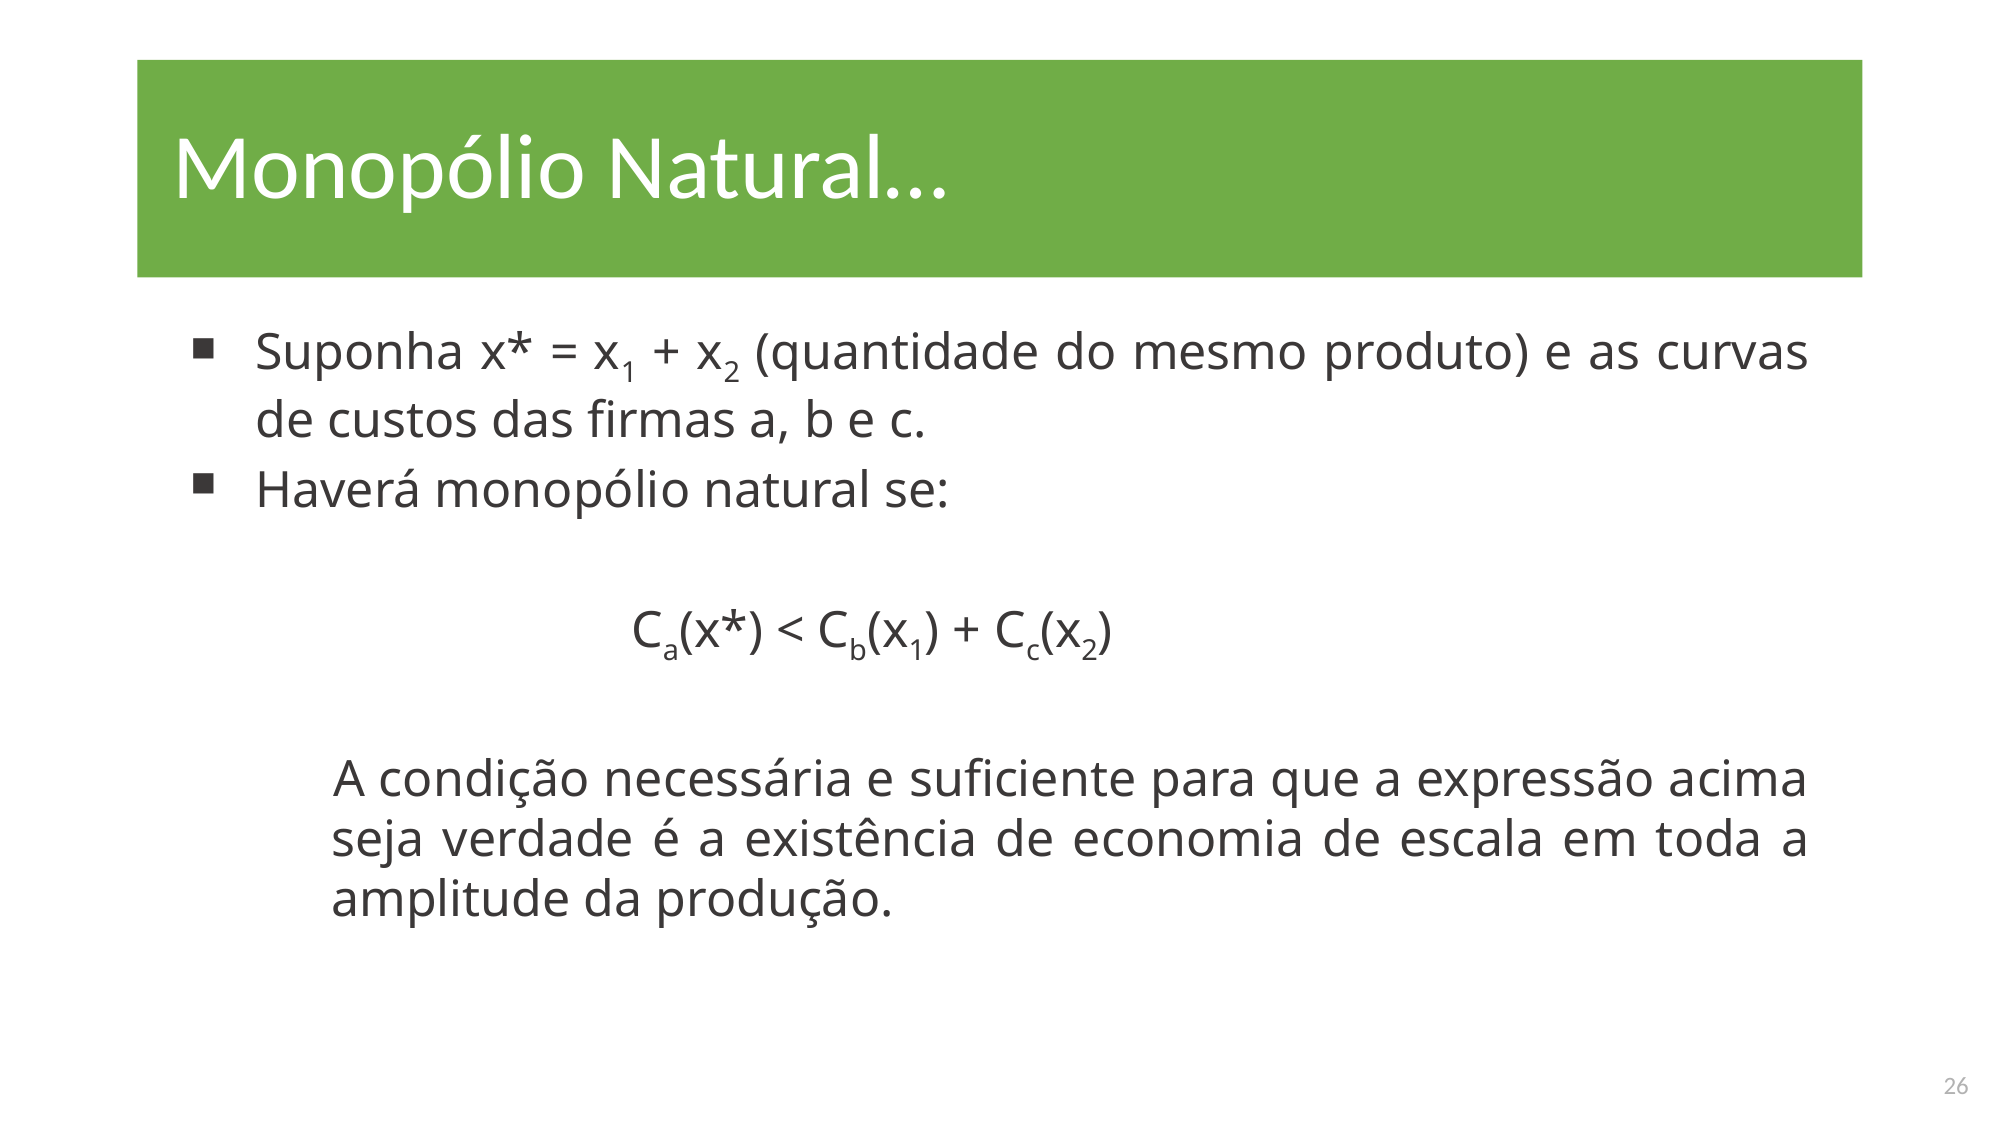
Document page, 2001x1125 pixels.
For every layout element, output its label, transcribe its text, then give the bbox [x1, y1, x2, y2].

text_box Suponha x* = x1 + x2 (quantidade do mesmo produto) e as curvas de custos das firmas a, b e c. Haverá monopólio natural se: Ca(x*) < Cb(x1) + Cc(x2) A condição necessária e suficiente para que a expressão acima seja verdade é a existência de economia de escala em toda a amplitude da produção. [175, 311, 1825, 1017]
slide_number 26 [1886, 1054, 1983, 1115]
title Monopólio Natural… [137, 59, 1863, 278]
